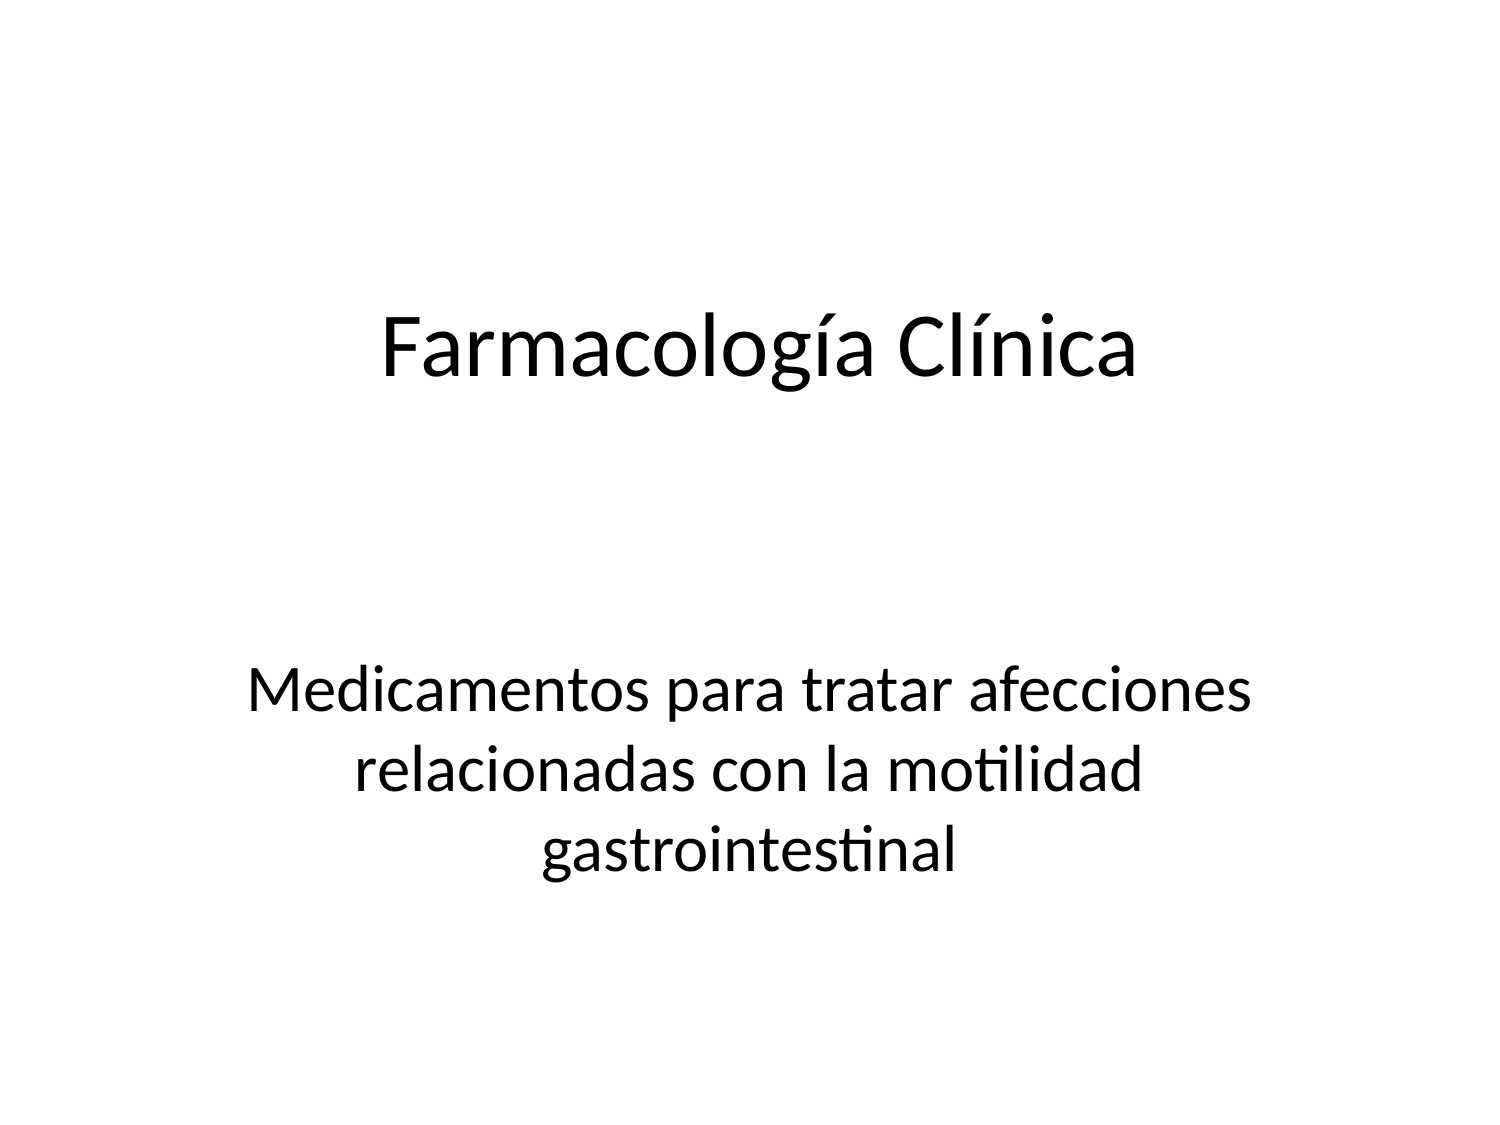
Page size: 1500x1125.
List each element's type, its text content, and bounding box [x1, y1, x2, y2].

subtitle Medicamentos para tratar afecciones relacionadas con la motilidad gastrointestinal [225, 637, 1275, 925]
title Farmacología Clínica [112, 164, 1430, 516]
